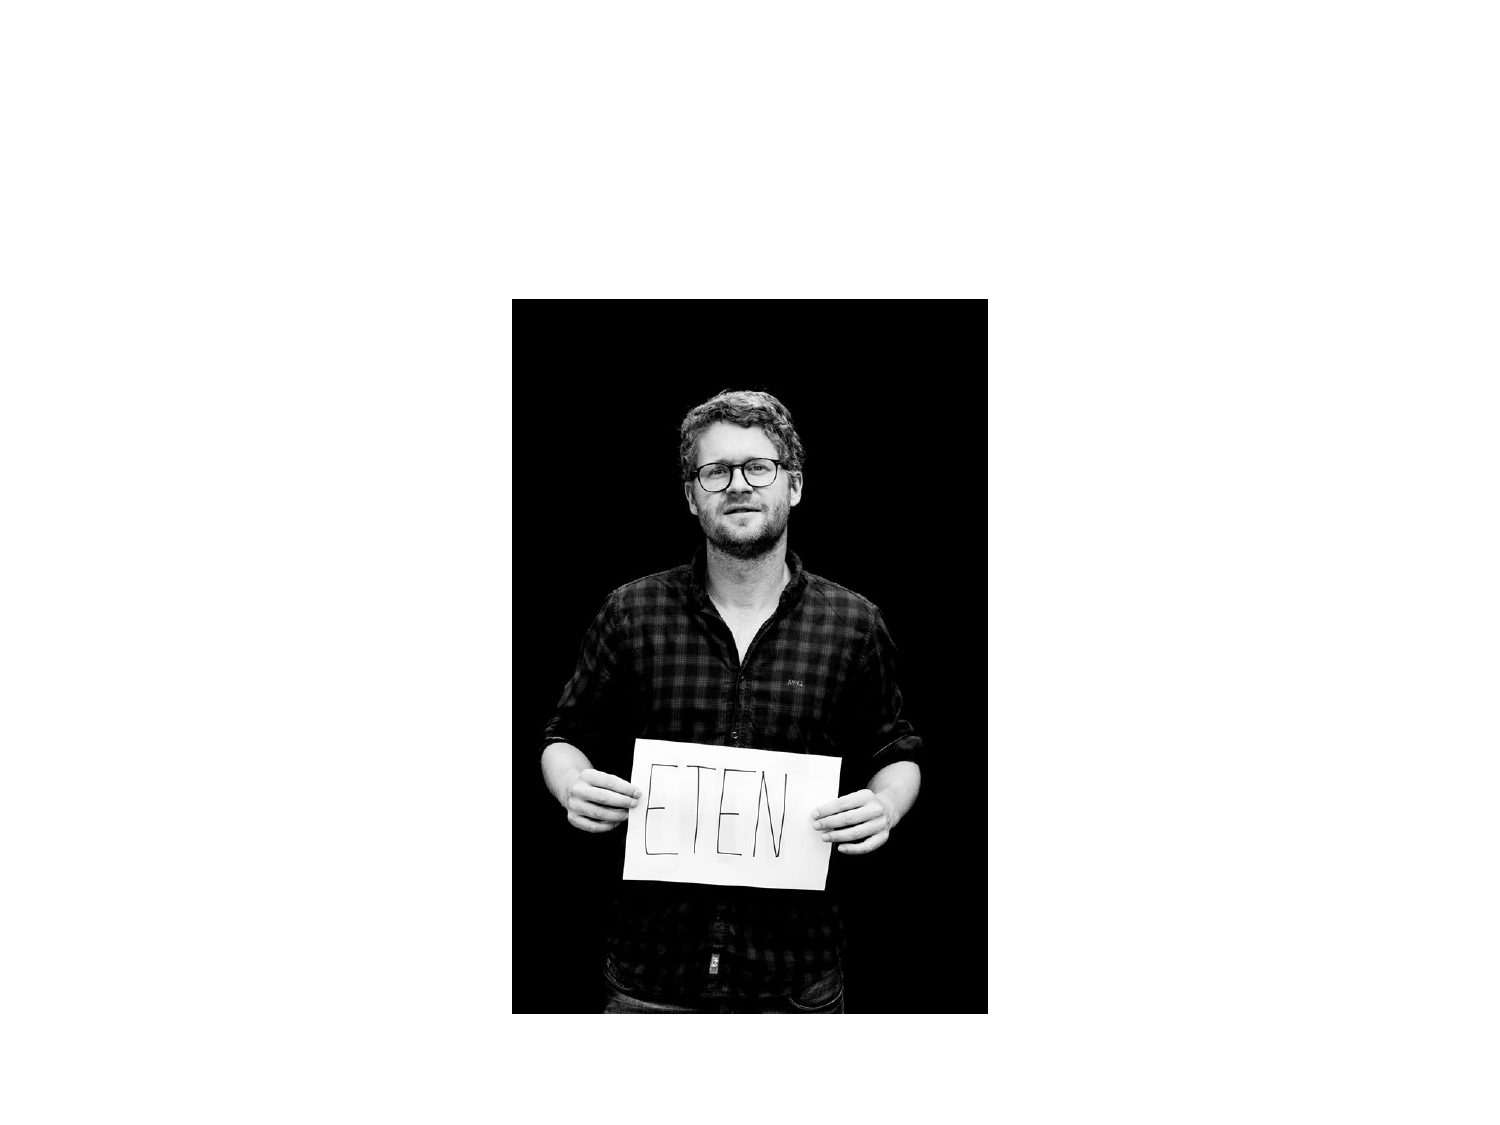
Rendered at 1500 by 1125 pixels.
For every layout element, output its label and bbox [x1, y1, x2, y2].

list [511, 299, 988, 1014]
